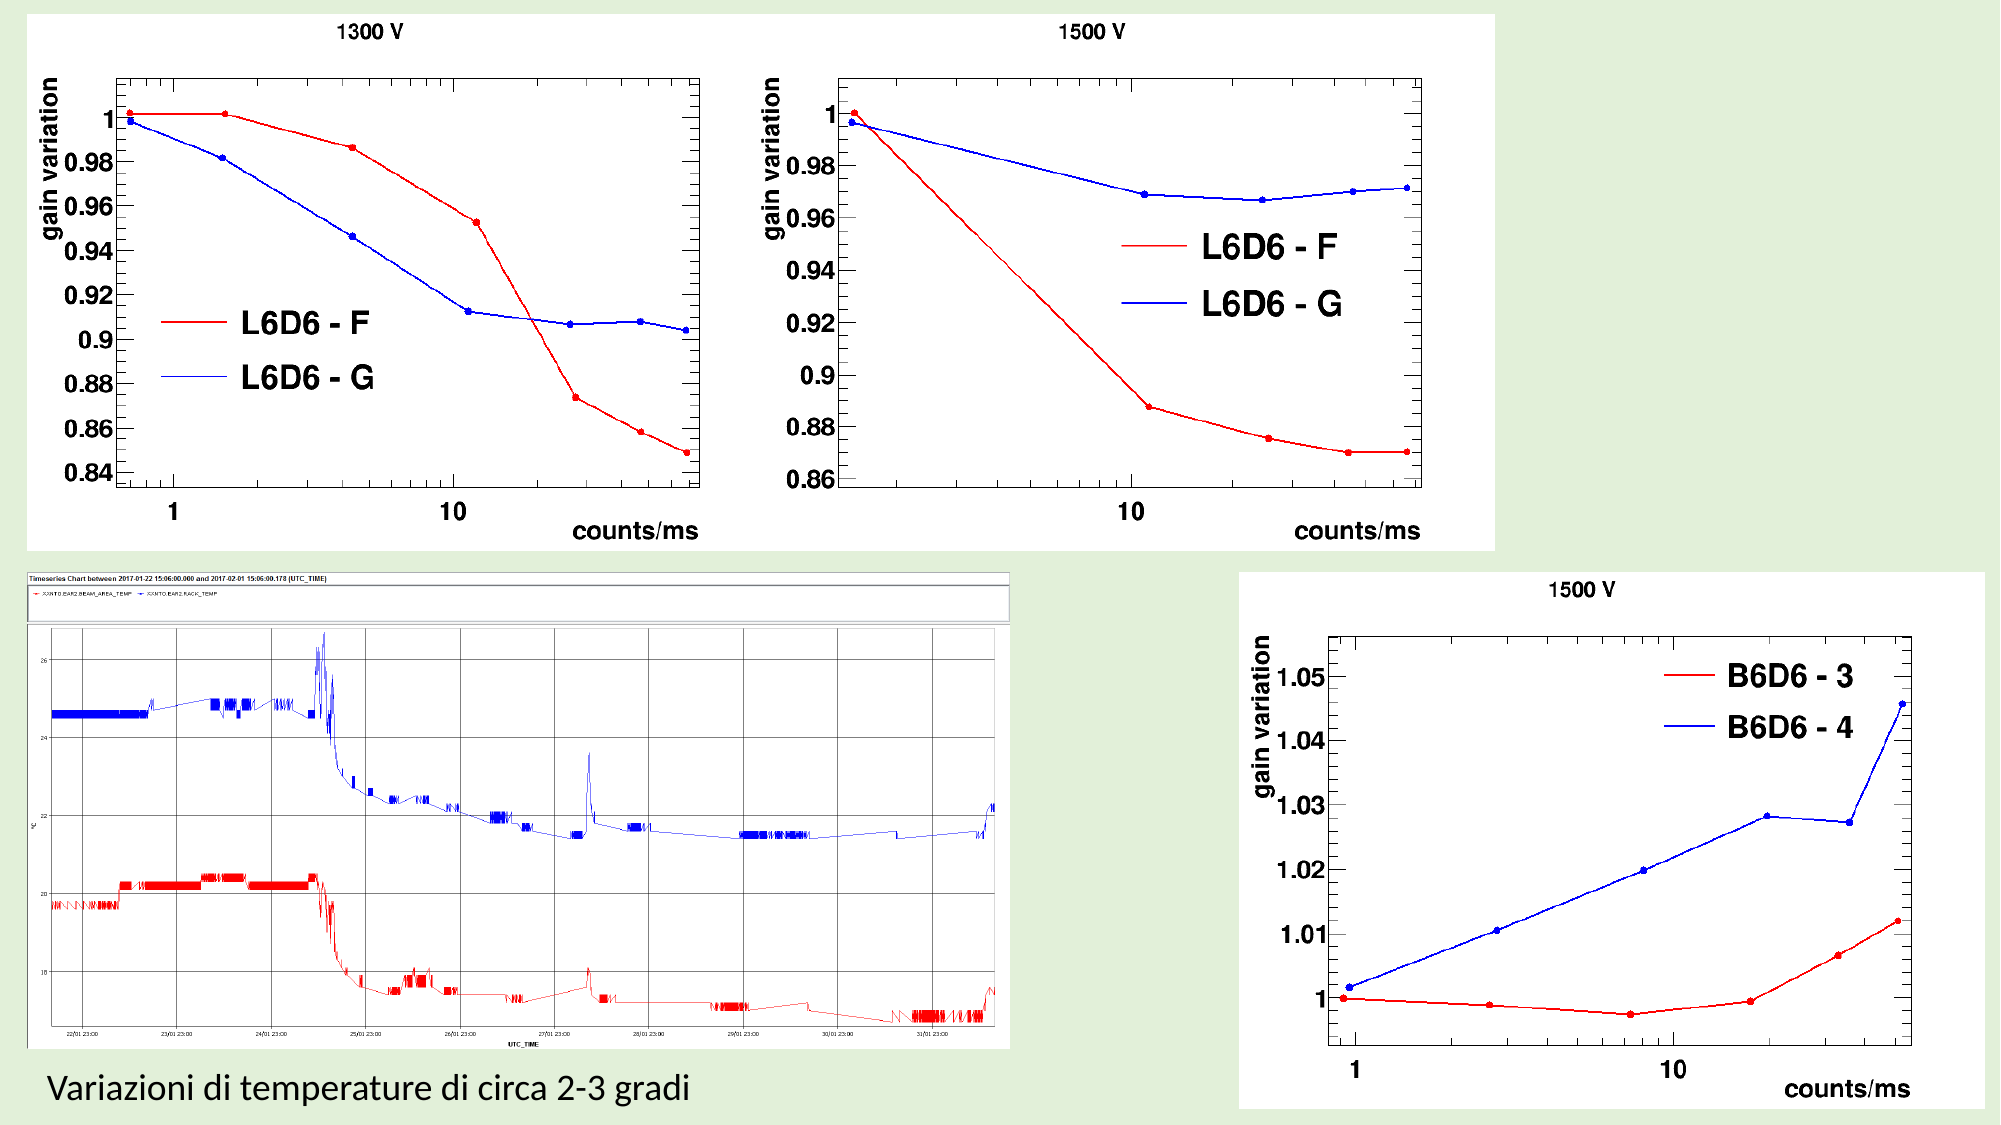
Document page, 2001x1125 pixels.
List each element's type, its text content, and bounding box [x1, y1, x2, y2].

picture [1239, 572, 1985, 1109]
text_box Variazioni di temperature di circa 2-3 gradi [32, 1055, 706, 1116]
picture [27, 14, 1495, 551]
picture [27, 572, 1010, 1050]
